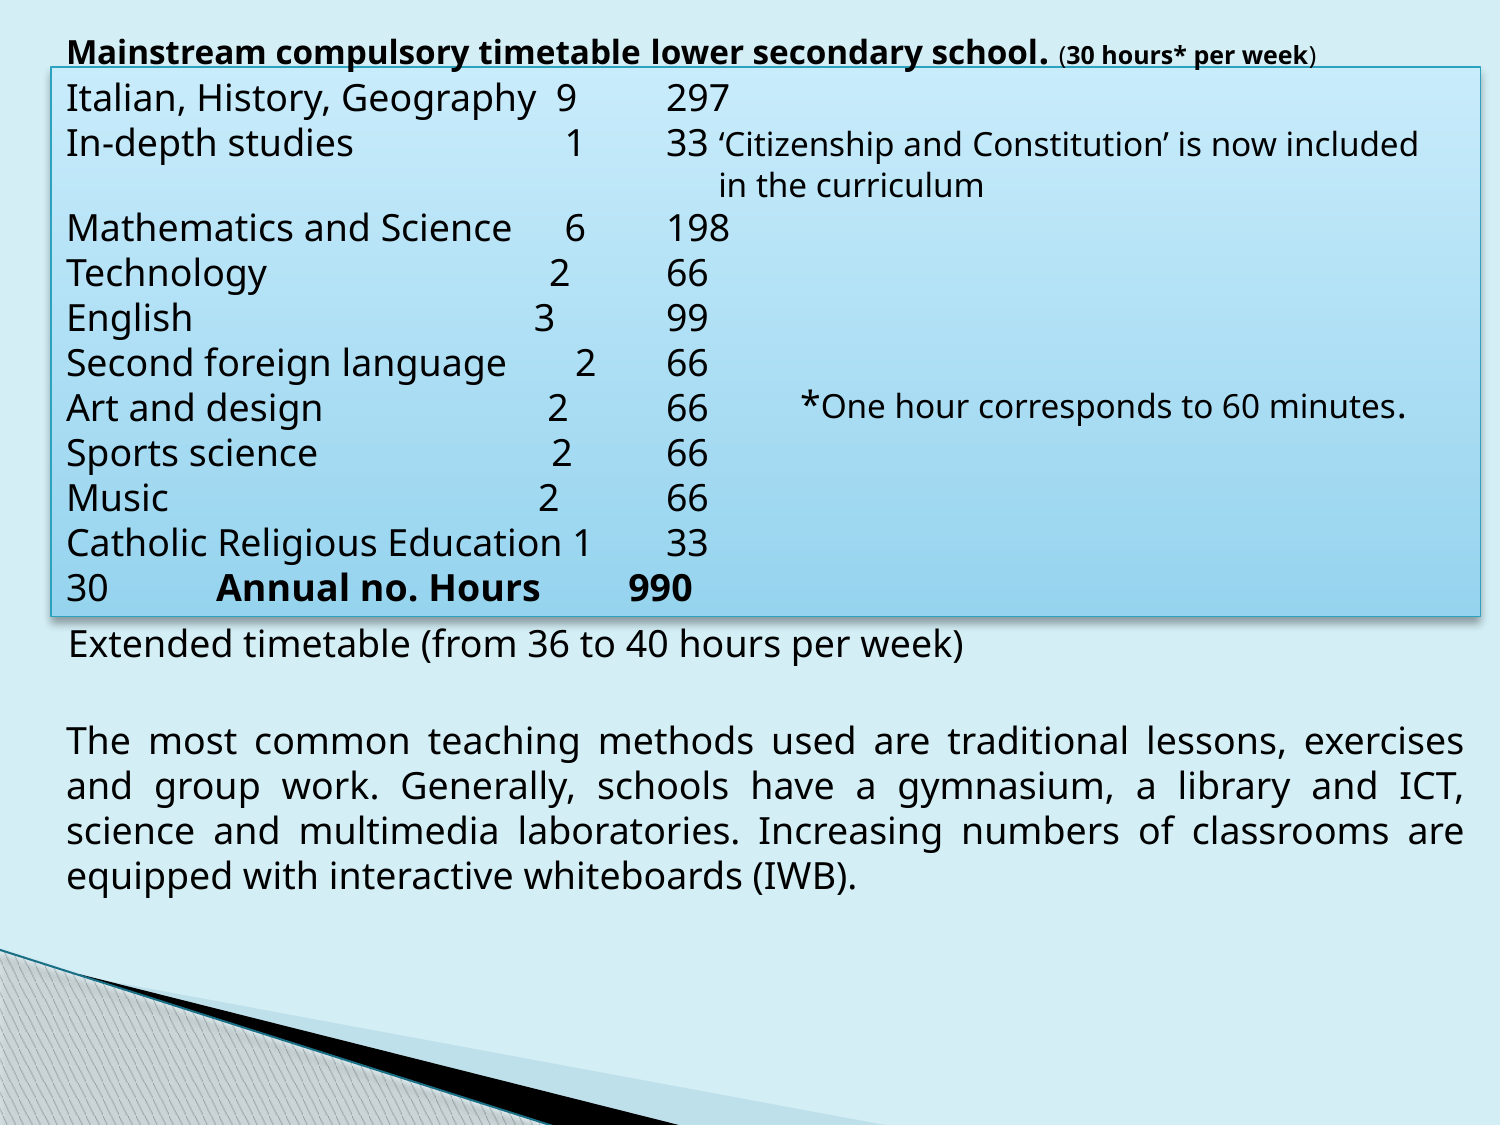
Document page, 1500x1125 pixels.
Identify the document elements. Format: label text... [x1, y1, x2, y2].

text_box The most common teaching methods used are traditional lessons, exercises and group work. Generally, schools have a gymnasium, a library and ICT, science and multimedia laboratories. Increasing numbers of classrooms are equipped with interactive whiteboards (IWB). [51, 664, 1481, 905]
text_box Extended timetable (from 36 to 40 hours per week) [53, 567, 1078, 664]
text_box Italian, History, Geography 9 297 In-depth studies 1 33 ‘Citizenship and Constitution’ is now included in the curriculum Mathematics and Science 6 198 Technology 2 66 English 3 99 Second foreign language 2 66 Art and design 2 66 Sports science 2 66 Music 2 66 Catholic Religious Education 1 33 30 Annual no. Hours 990 [50, 66, 1481, 617]
text_box Mainstream compulsory timetable lower secondary school. (30 hours* per week) [51, 19, 1481, 80]
text_box *One hour corresponds to 60 minutes. [785, 373, 1481, 434]
